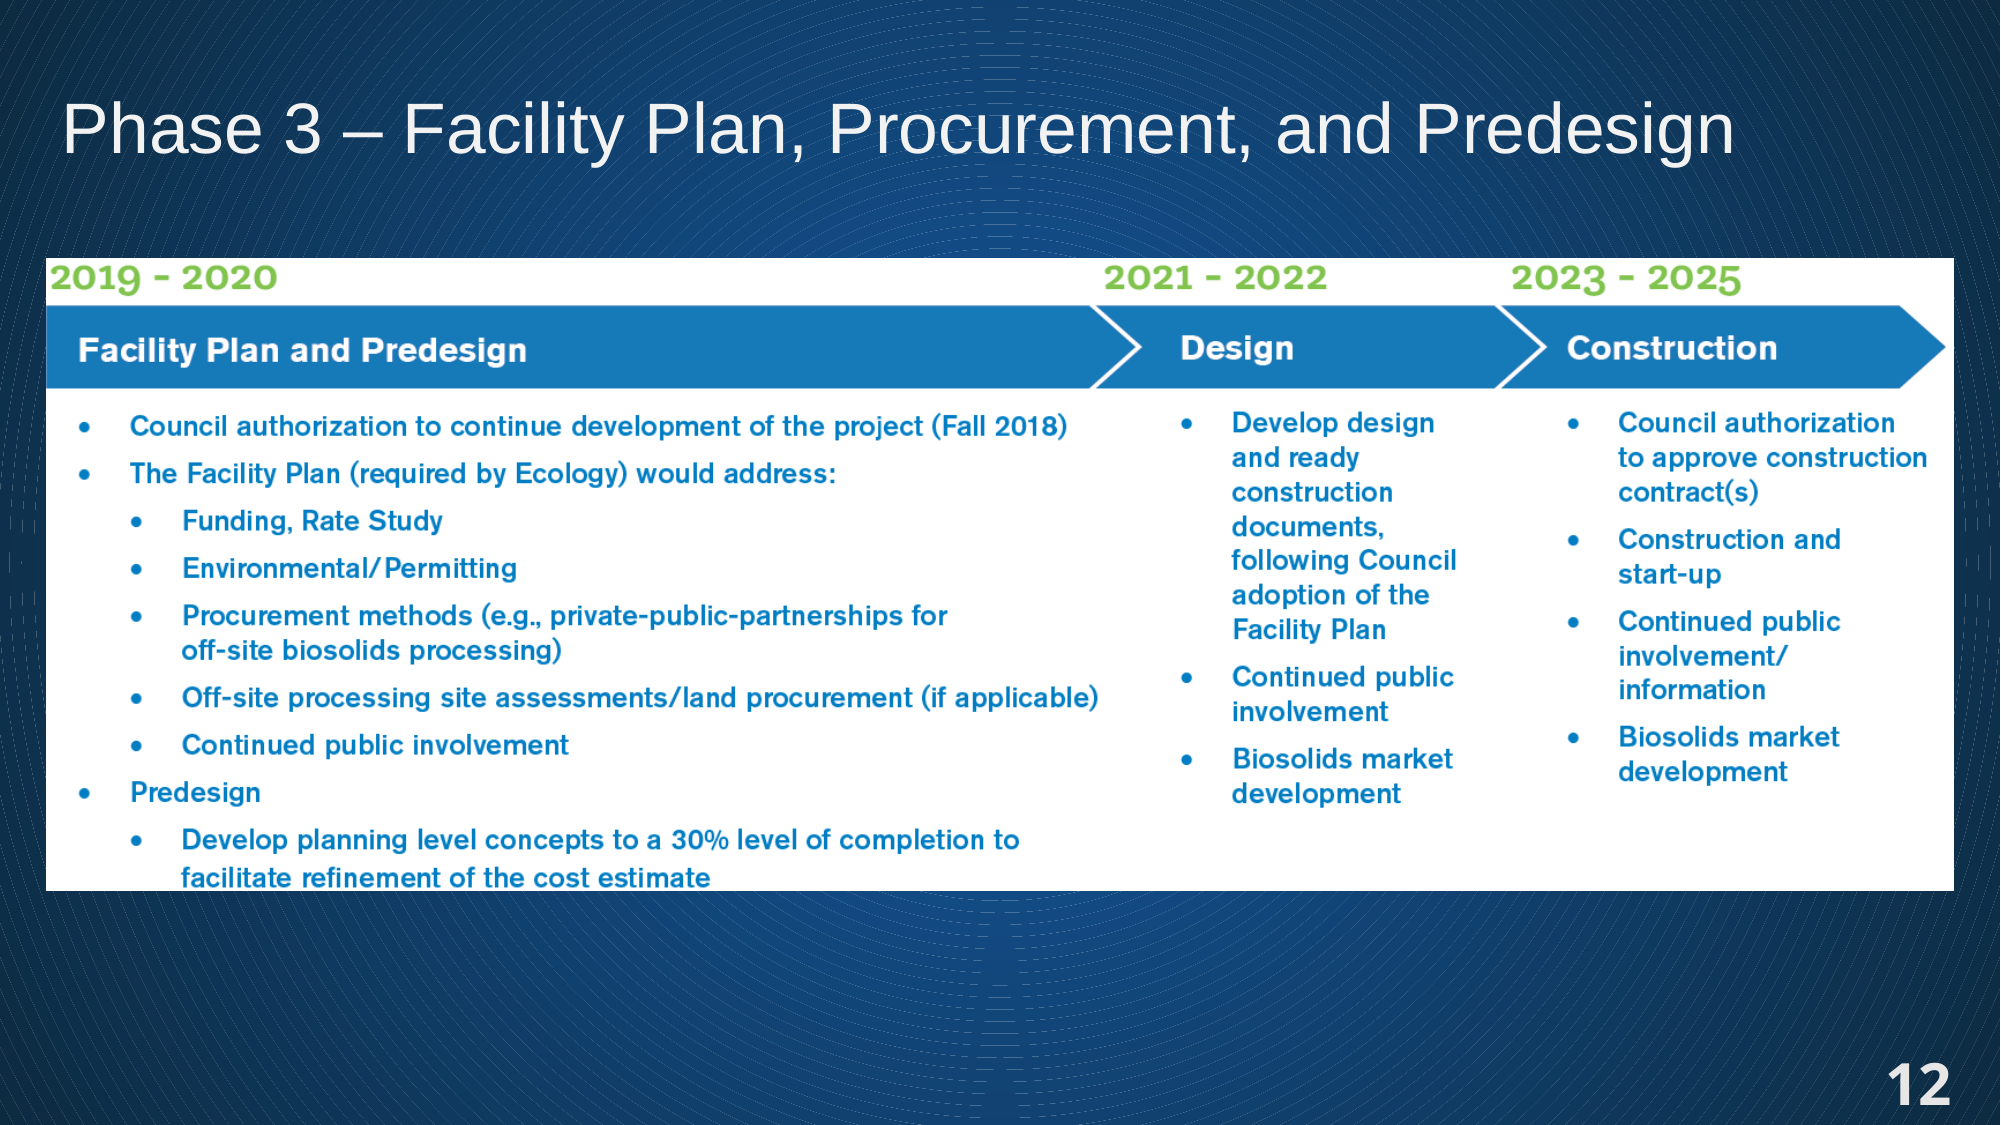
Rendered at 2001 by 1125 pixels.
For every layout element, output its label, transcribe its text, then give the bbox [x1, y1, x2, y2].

title Phase 3 – Facility Plan, Procurement, and Predesign [46, 50, 1925, 200]
picture [46, 258, 1954, 892]
